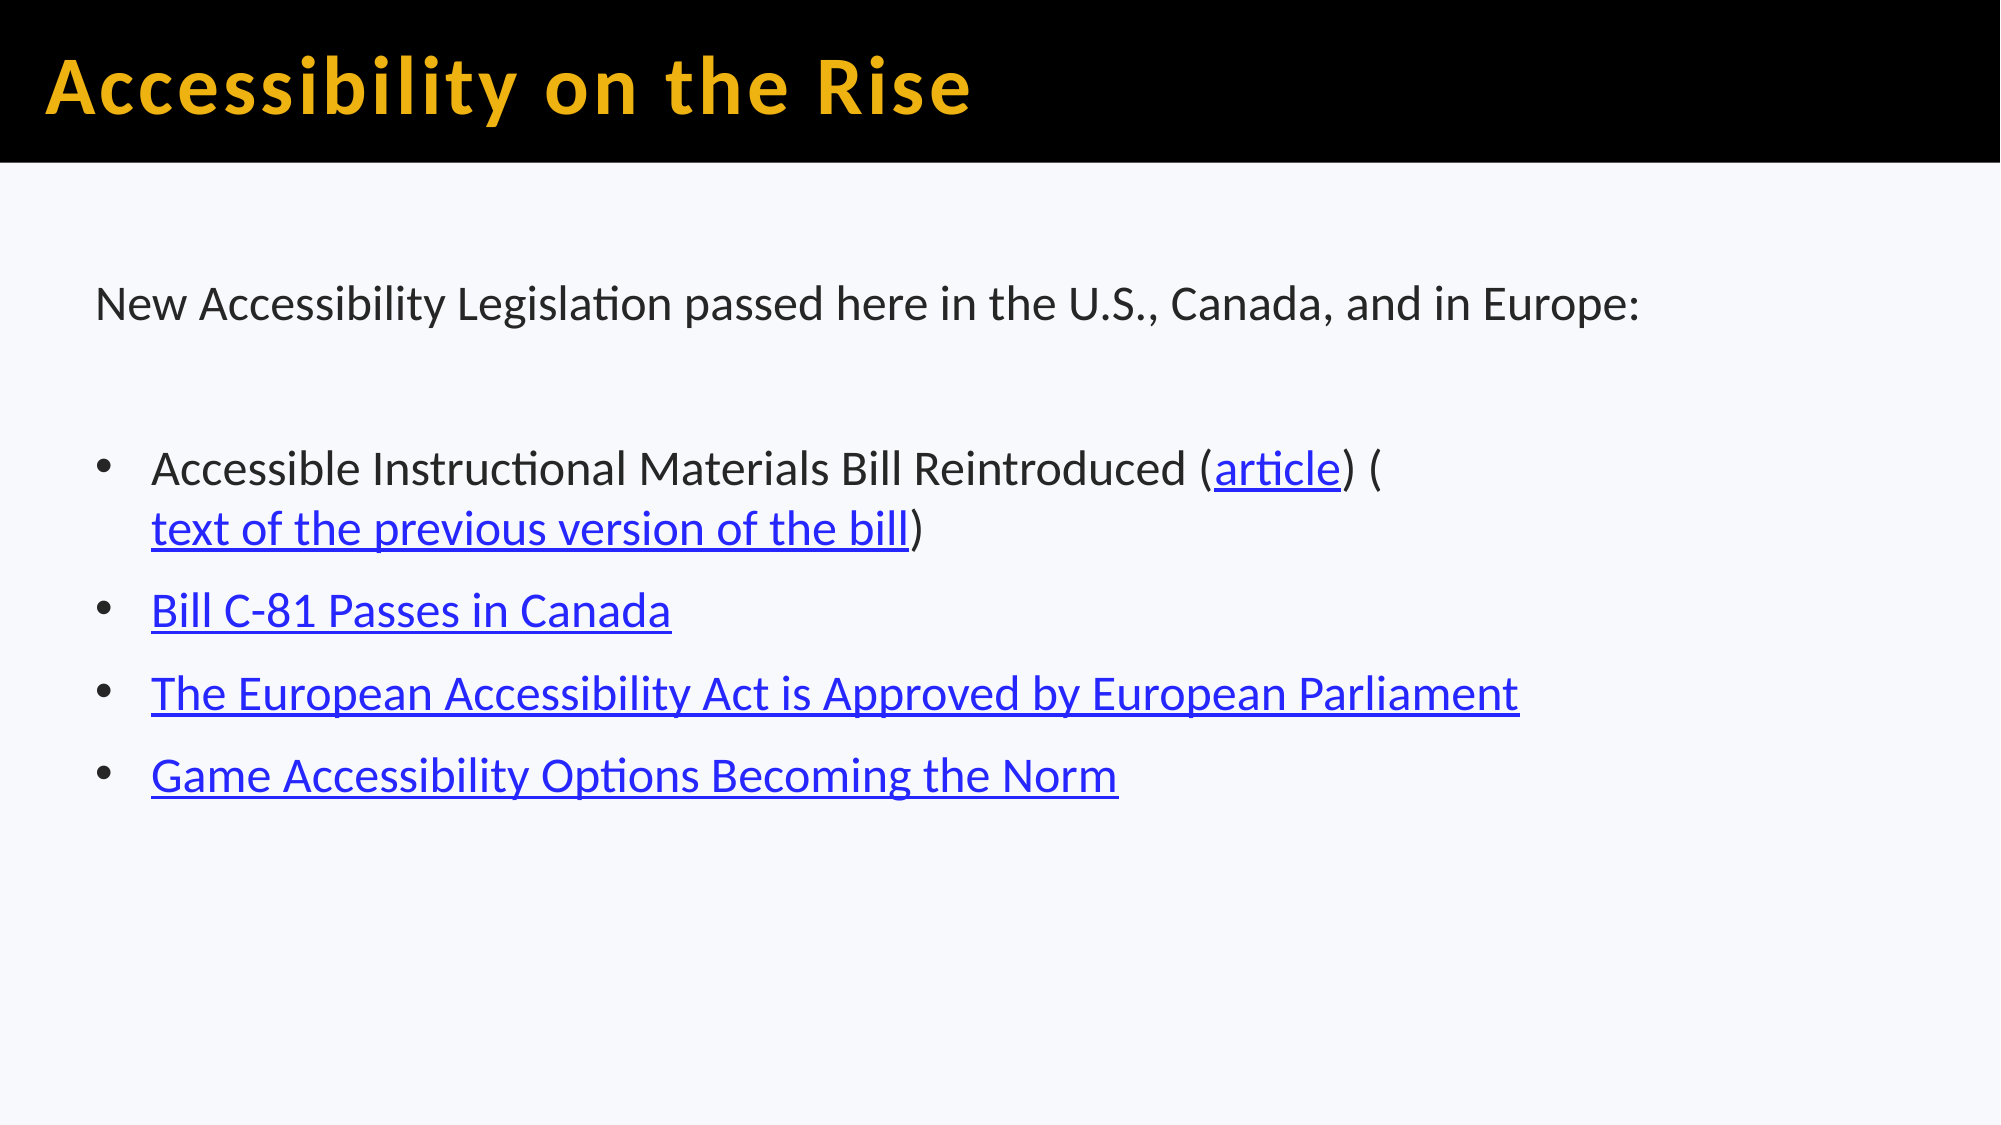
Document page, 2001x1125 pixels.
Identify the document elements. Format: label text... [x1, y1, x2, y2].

picture [0, 0, 2001, 1125]
title Accessibility on the Rise [0, 0, 2000, 163]
list New Accessibility Legislation passed here in the U.S., Canada, and in Europe: Accessible Instructional Materials Bill Reintroduced (article) (text of the previous version of the bill) Bill C-81 Passes in Canada The European Accessibility Act is Approved by European Parliament Game Accessibility Options Becoming the Norm [50, 262, 1780, 1021]
